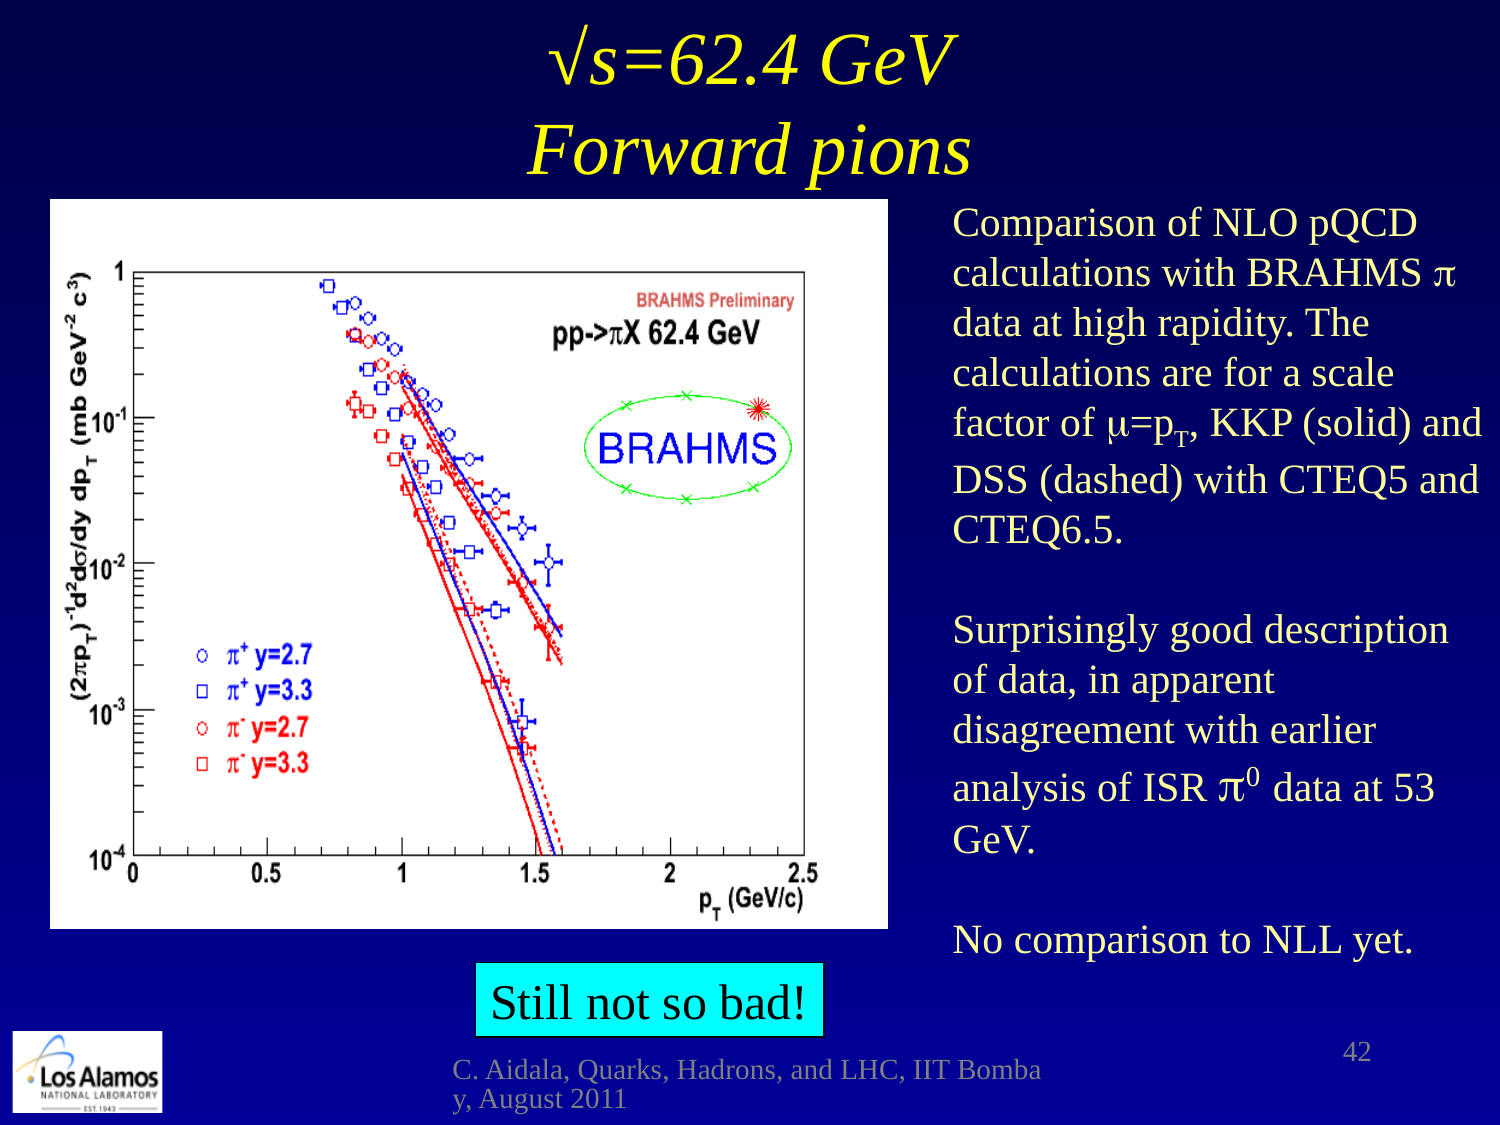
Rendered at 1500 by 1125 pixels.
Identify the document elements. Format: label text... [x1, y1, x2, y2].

text_box Still not so bad! [475, 962, 824, 1038]
picture [49, 199, 888, 929]
text_box Comparison of NLO pQCD calculations with BRAHMS p data at high rapidity. The calculations are for a scale factor of m=pT, KKP (solid) and DSS (dashed) with CTEQ5 and CTEQ6.5. Surprisingly good description of data, in apparent disagreement with earlier analysis of ISR p0 data at 53 GeV. No comparison to NLL yet. [937, 187, 1500, 970]
slide_number 42 [1074, 1024, 1388, 1101]
footer C. Aidala, Quarks, Hadrons, and LHC, IIT Bombay, August 2011 [437, 1042, 1063, 1096]
title √s=62.4 GeV Forward pions [37, 37, 1463, 163]
